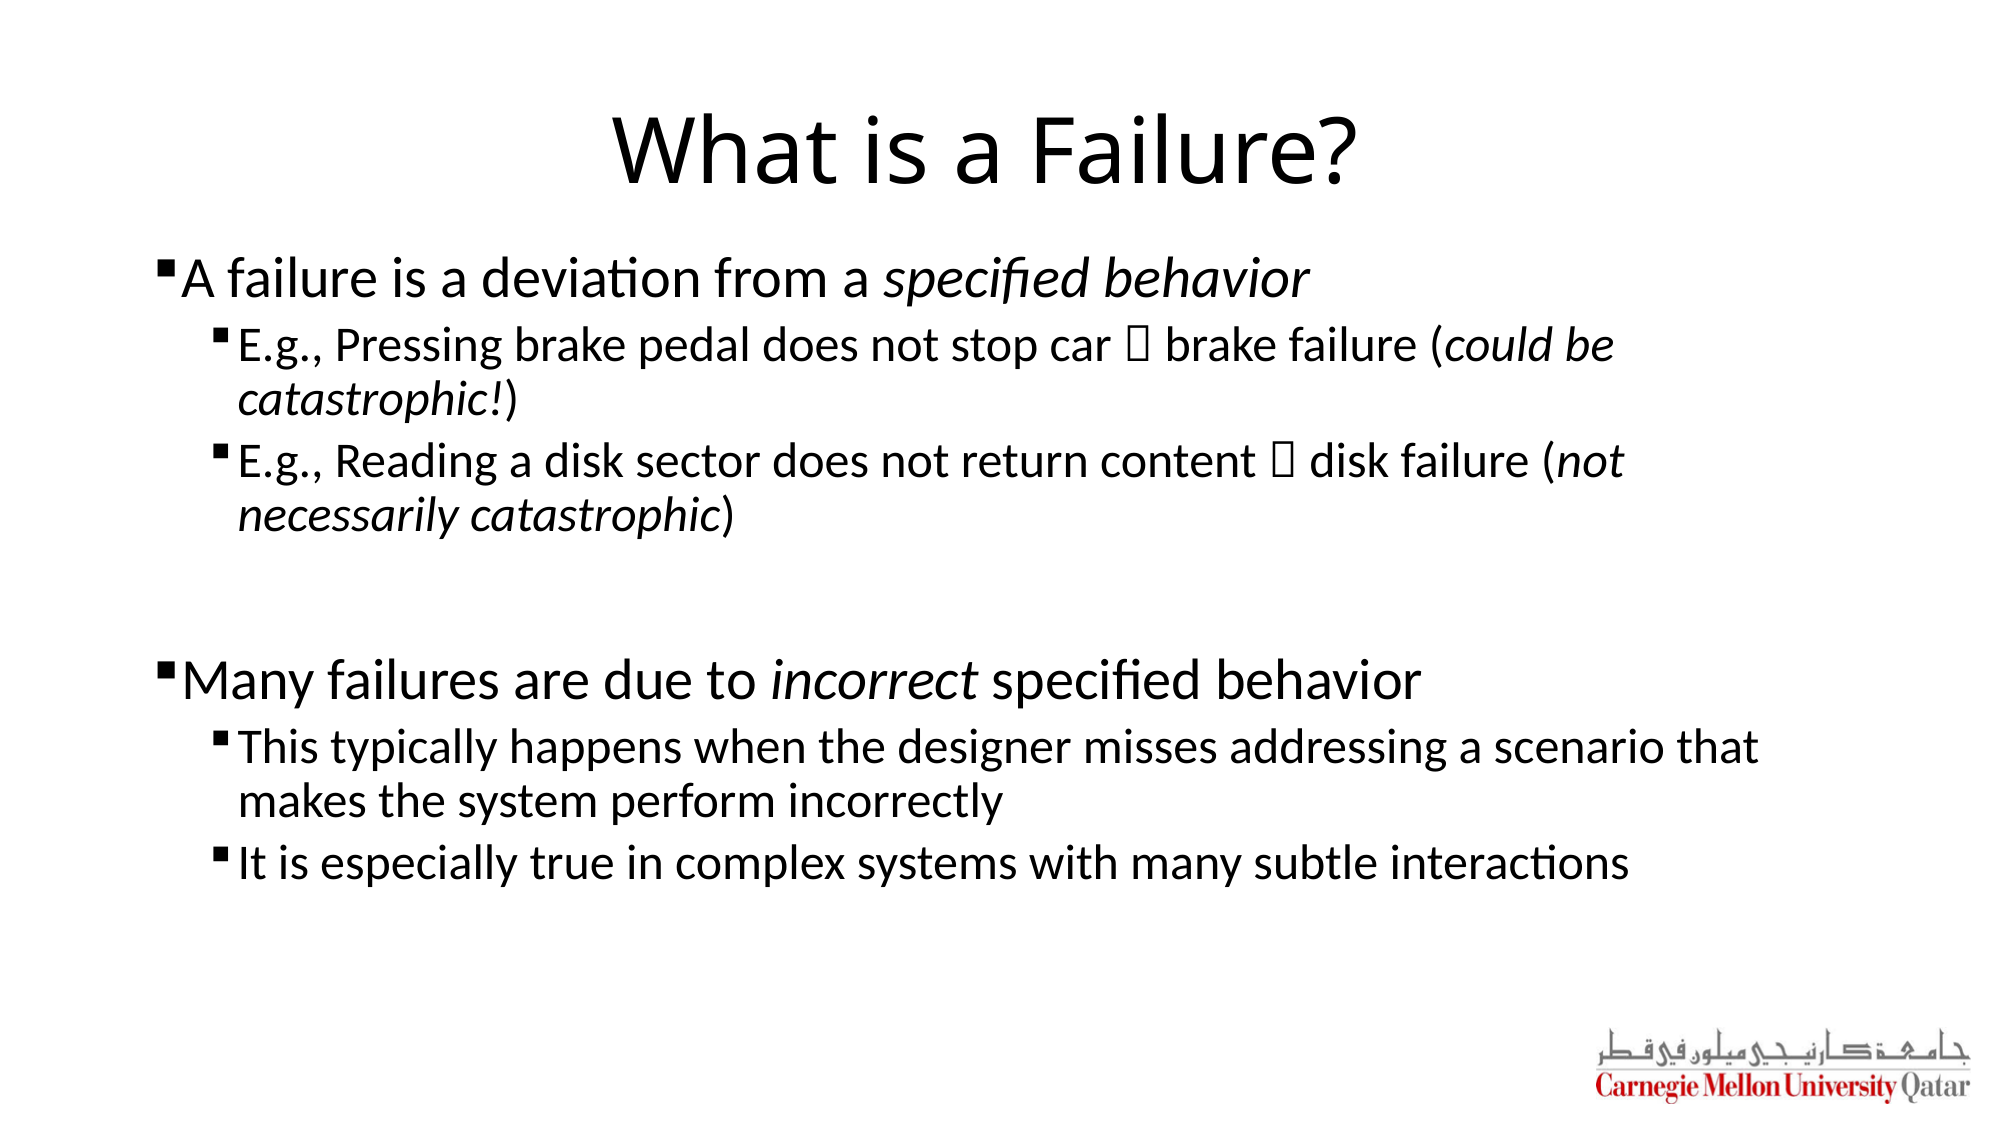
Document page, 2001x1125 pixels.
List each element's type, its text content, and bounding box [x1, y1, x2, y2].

list A failure is a deviation from a specified behavior E.g., Pressing brake pedal does not stop car  brake failure (could be catastrophic!) E.g., Reading a disk sector does not return content  disk failure (not necessarily catastrophic) Many failures are due to incorrect specified behavior This typically happens when the designer misses addressing a scenario that makes the system perform incorrectly It is especially true in complex systems with many subtle interactions [138, 239, 1833, 1065]
title What is a Failure? [138, 45, 1833, 239]
picture [1596, 1027, 1971, 1104]
